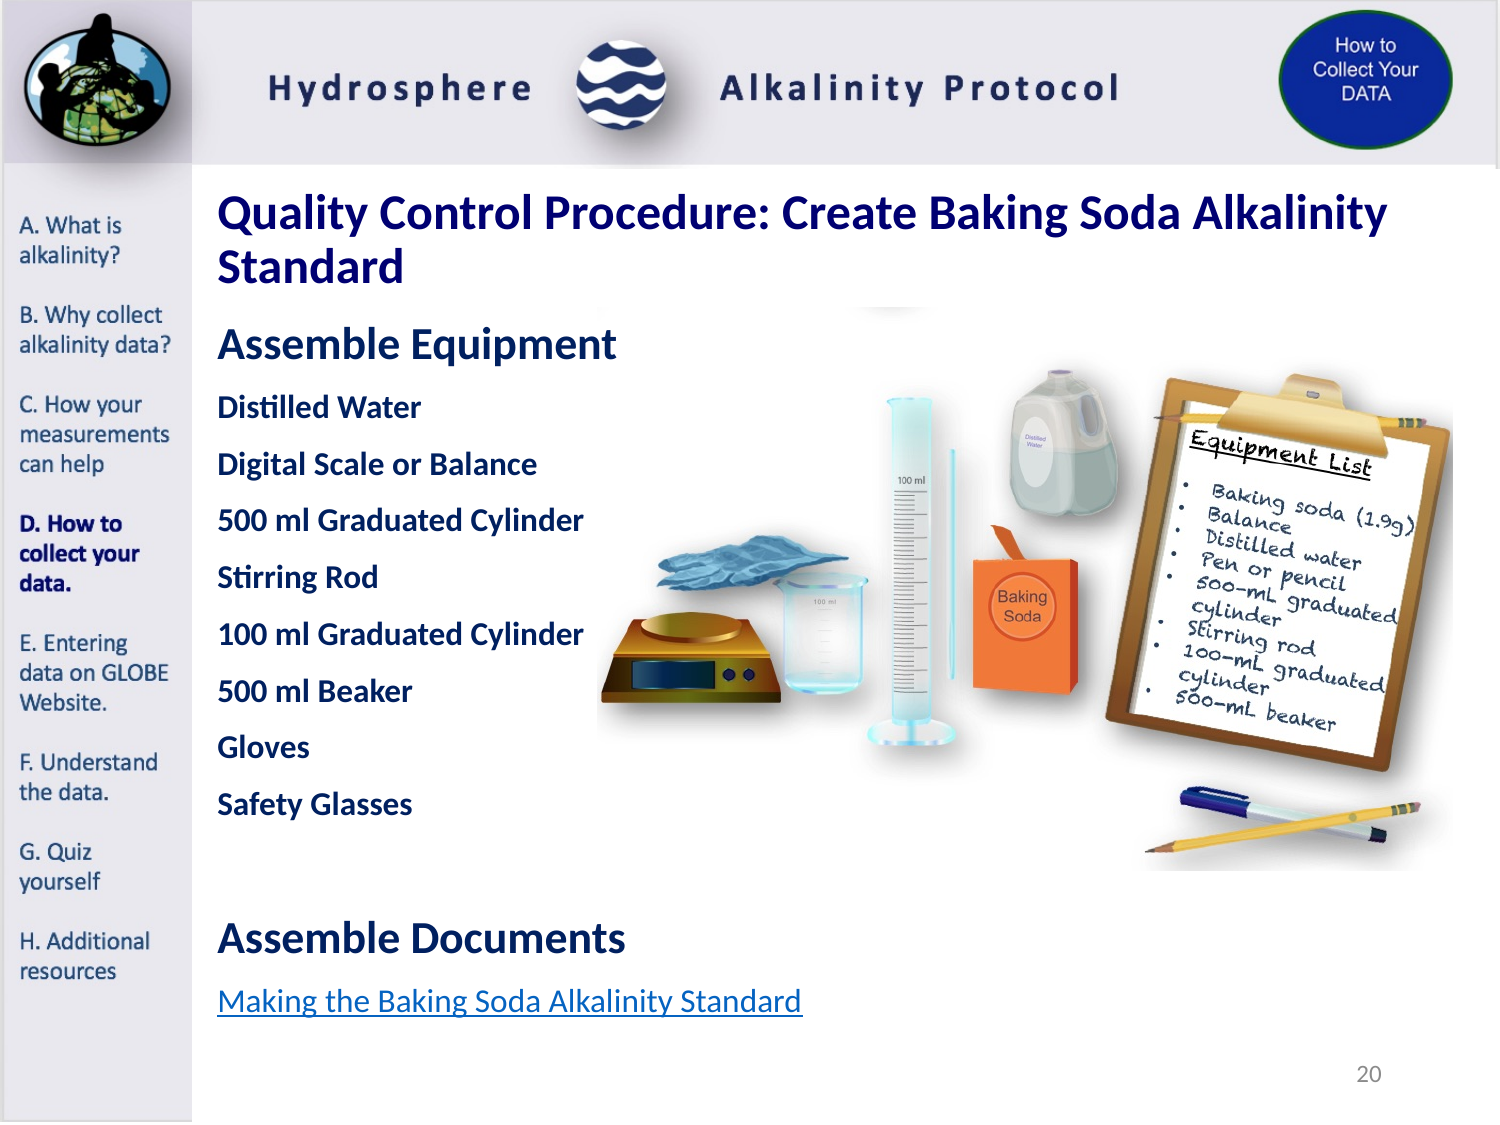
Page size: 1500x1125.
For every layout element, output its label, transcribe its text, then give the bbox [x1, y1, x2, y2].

list Assemble Equipment Distilled Water Digital Scale or Balance 500 ml Graduated Cylinder Stirring Rod 100 ml Graduated Cylinder 500 ml Beaker Gloves Safety Glasses Assemble Documents Making the Baking Soda Alkalinity Standard [202, 312, 994, 1125]
picture [0, 0, 1500, 1123]
slide_number 19 [1059, 1042, 1397, 1103]
title Quality Control Procedure: Create Baking Soda Alkalinity Standard 1 [202, 194, 1497, 286]
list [597, 307, 1453, 871]
